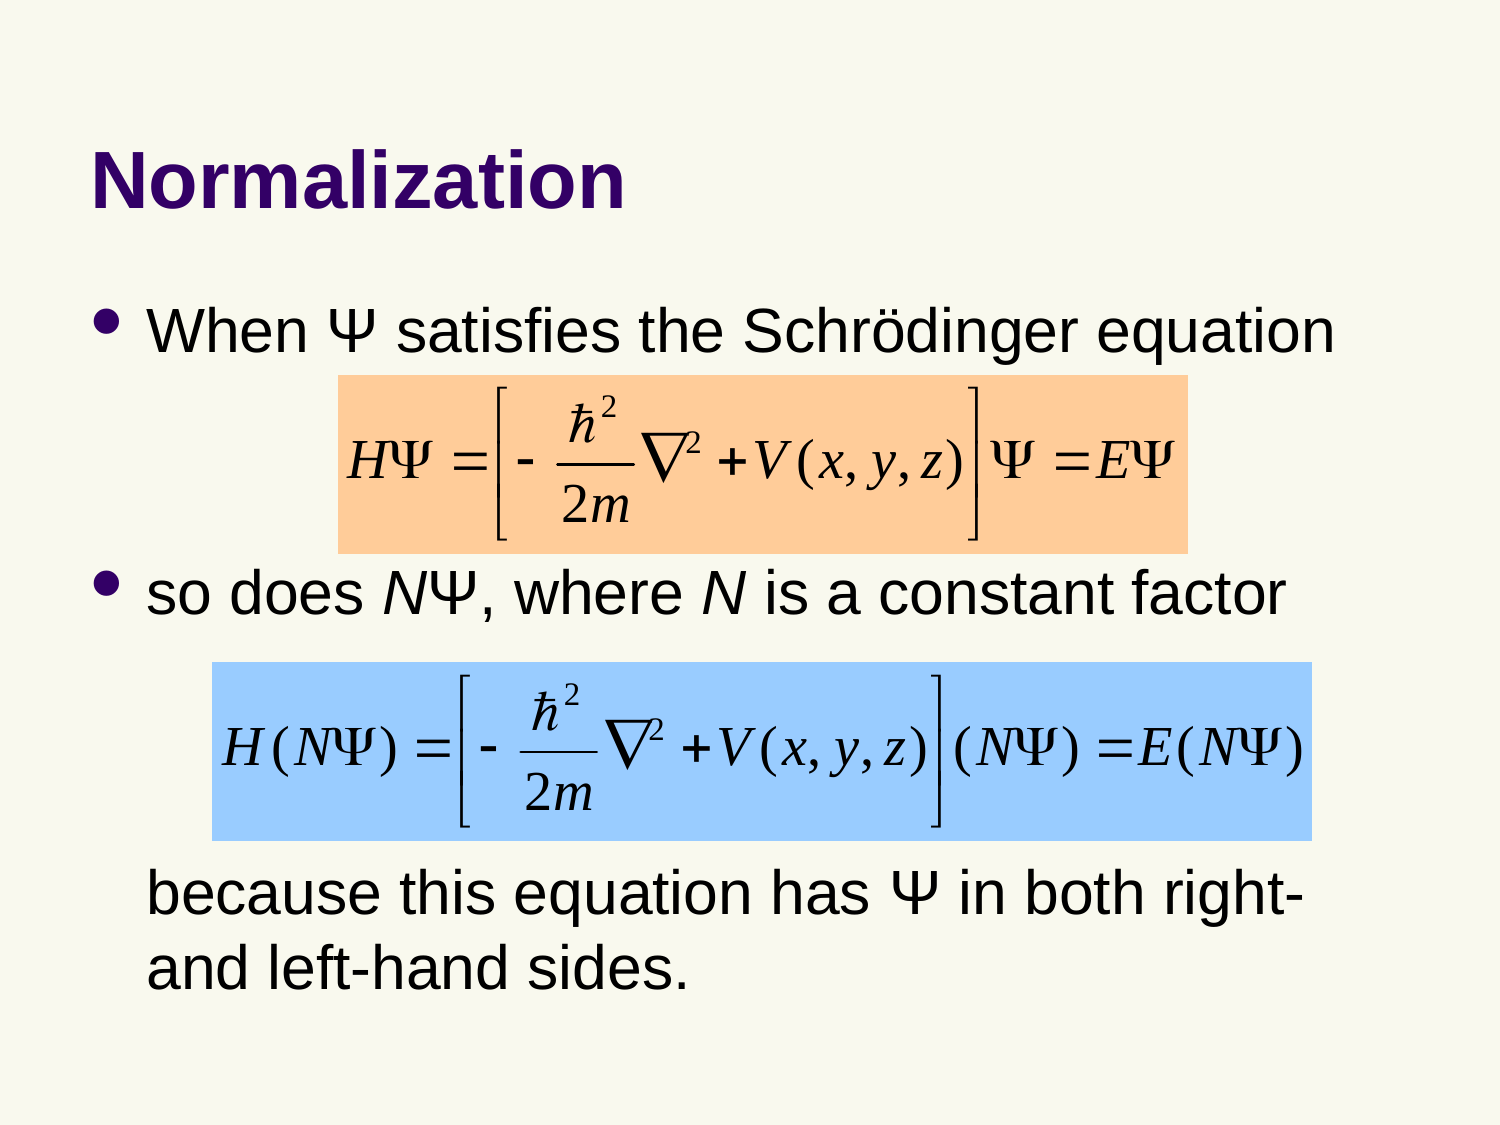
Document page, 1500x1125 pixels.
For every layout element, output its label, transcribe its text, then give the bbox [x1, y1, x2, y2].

title Normalization [75, 20, 1425, 233]
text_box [337, 374, 1188, 554]
list When Ψ satisfies the Schrödinger equation so does NΨ, where N is a constant factor because this equation has Ψ in both right- and left-hand sides. [75, 282, 1425, 1038]
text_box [212, 662, 1313, 842]
